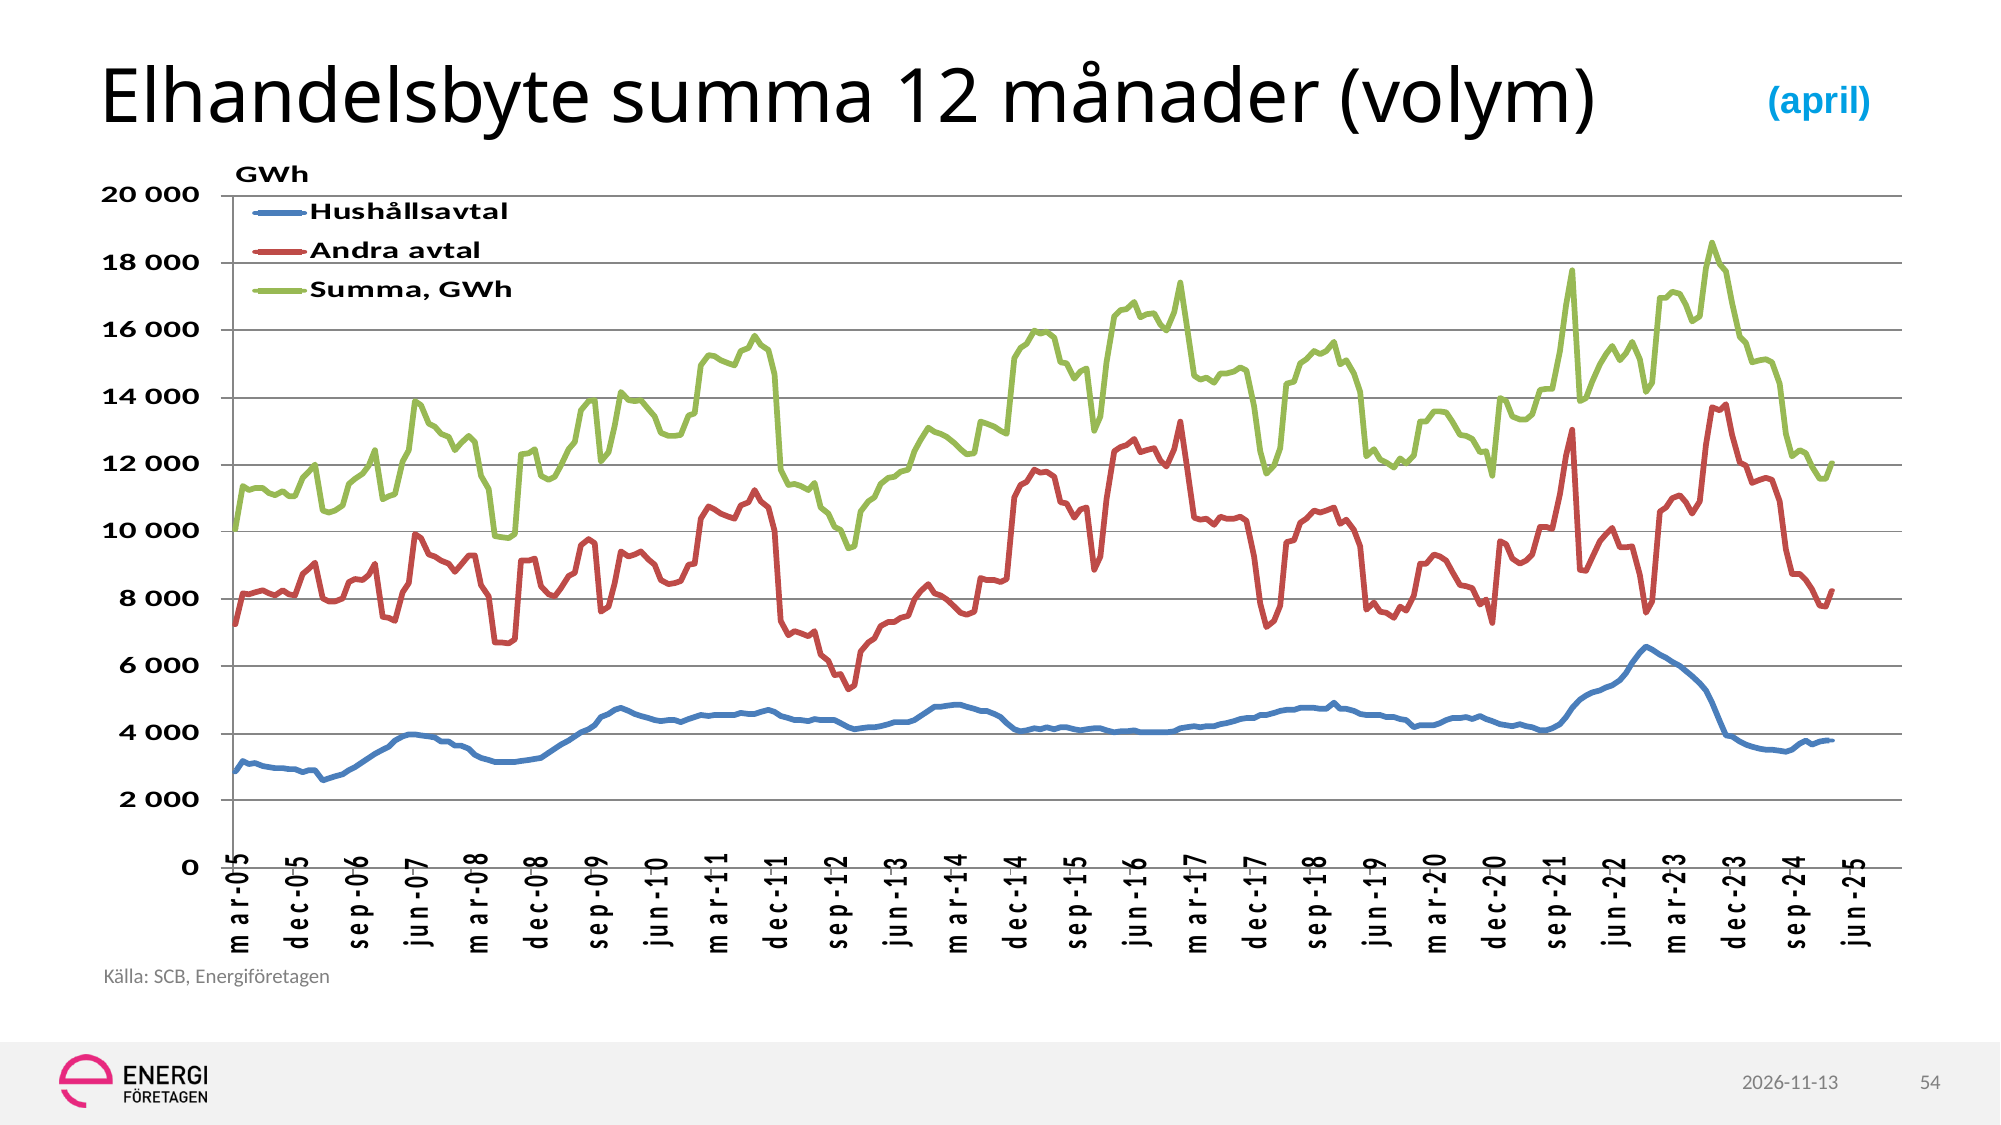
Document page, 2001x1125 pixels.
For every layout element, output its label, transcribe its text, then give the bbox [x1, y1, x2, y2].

text_box Källa: SCB, Energiföretagen [103, 983, 1229, 993]
slide_number 54 [1882, 1068, 1941, 1099]
title Elhandelsbyte summa 12 månader (volym) [99, 30, 1900, 138]
picture [1759, 75, 1992, 125]
picture [59, 1054, 207, 1108]
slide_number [1742, 1068, 1854, 1099]
picture [44, 143, 1940, 972]
